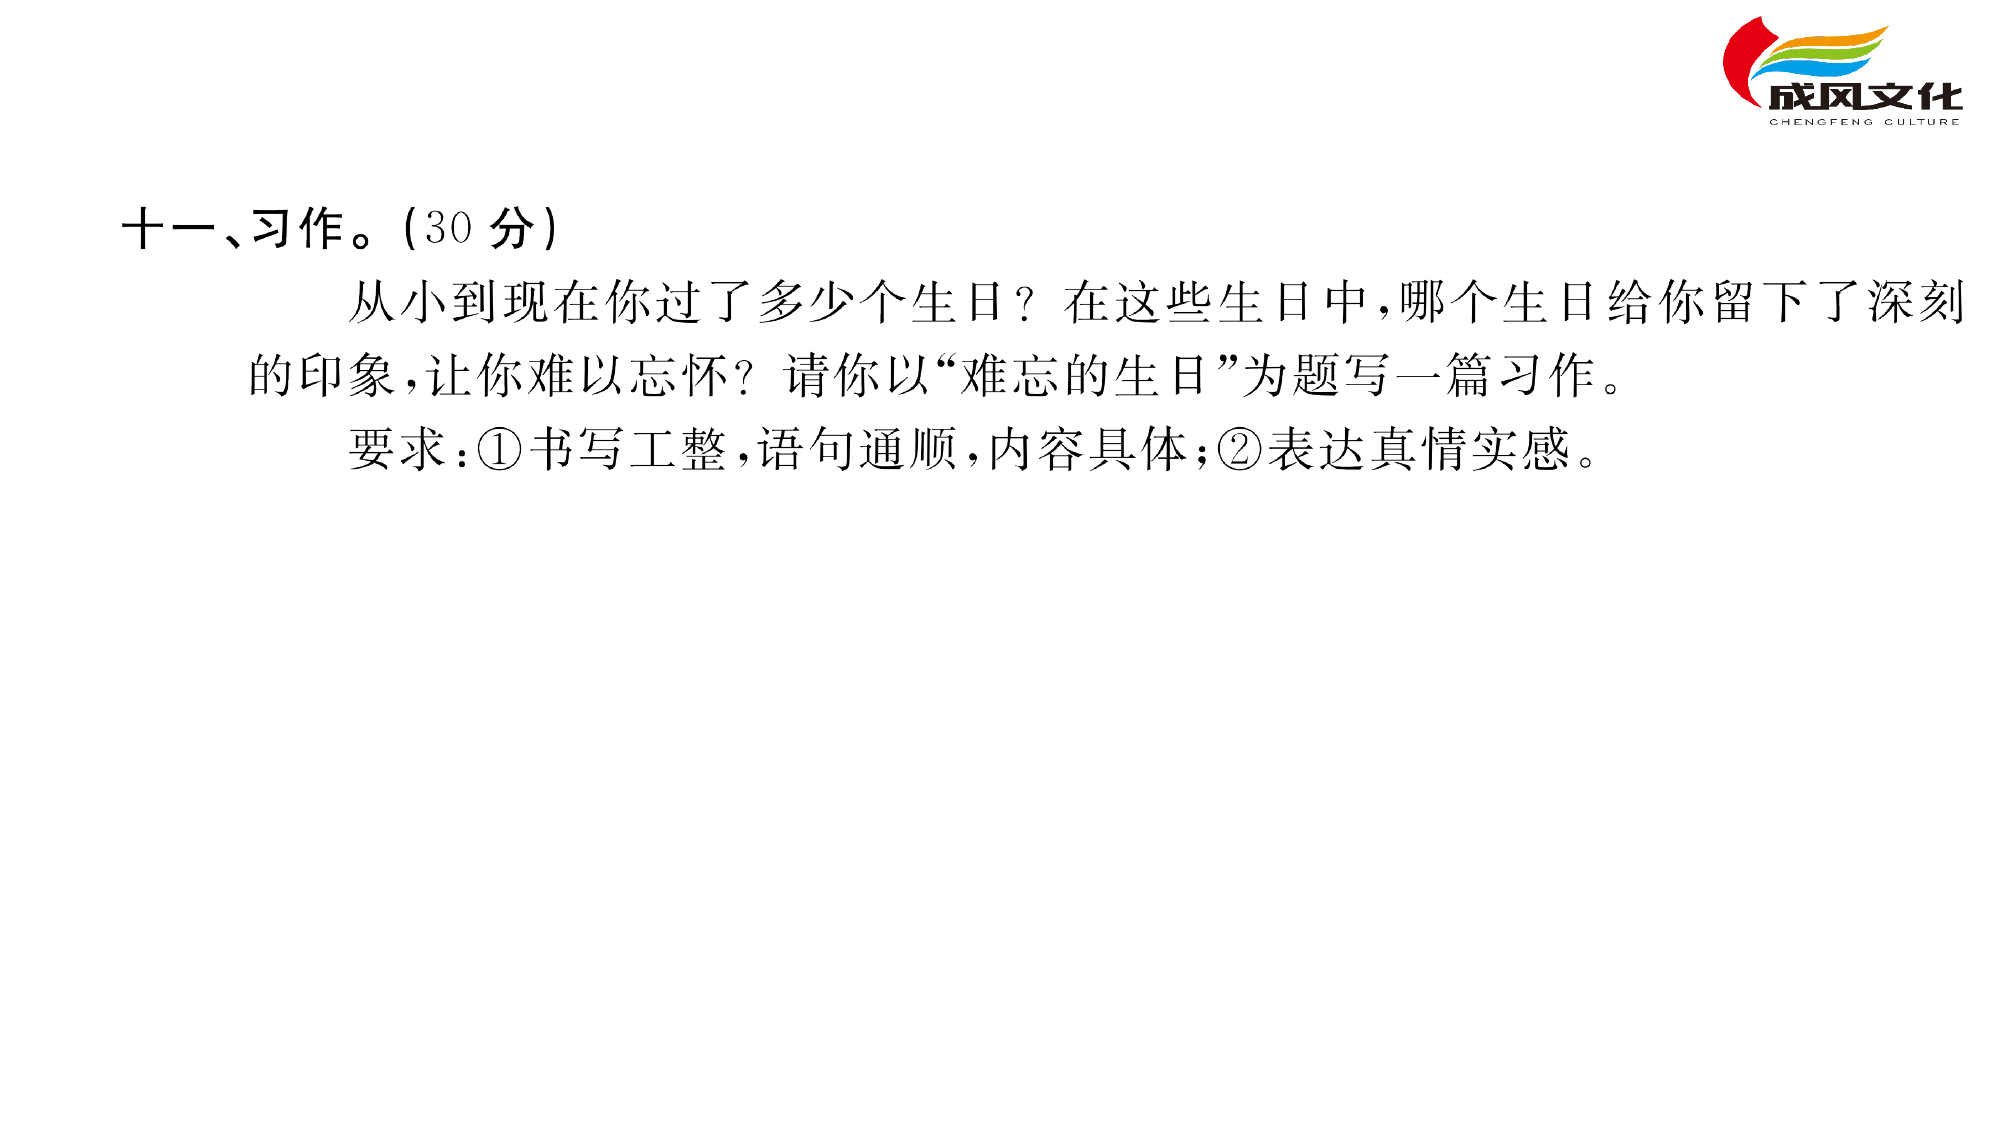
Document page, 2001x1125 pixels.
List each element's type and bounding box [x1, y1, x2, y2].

picture [117, 176, 2000, 484]
picture [1708, 0, 1986, 136]
